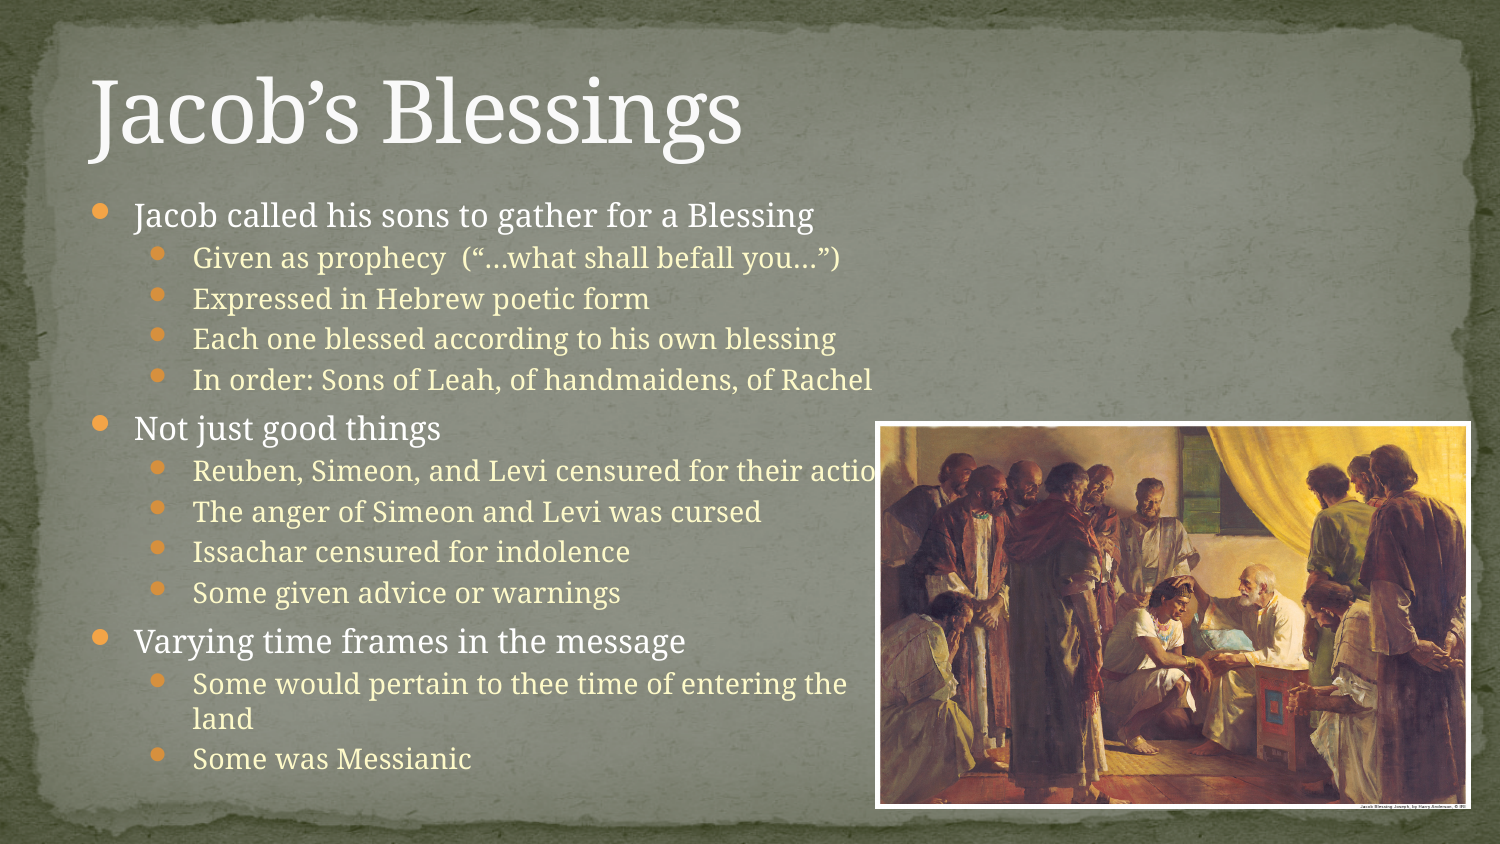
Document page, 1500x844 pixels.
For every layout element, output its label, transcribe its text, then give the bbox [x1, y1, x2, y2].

picture [875, 421, 1471, 809]
title Jacob’s Blessings [74, 18, 1425, 169]
list Jacob called his sons to gather for a Blessing Given as prophecy (“…what shall befall you…”) Expressed in Hebrew poetic form Each one blessed according to his own blessing In order: Sons of Leah, of handmaidens, of Rachel Not just good things Reuben, Simeon, and Levi censured for their actions The anger of Simeon and Levi was cursed Issachar censured for indolence Some given advice or warnings Varying time frames in the message Some would pertain to thee time of entering the land Some was Messianic [75, 187, 925, 809]
